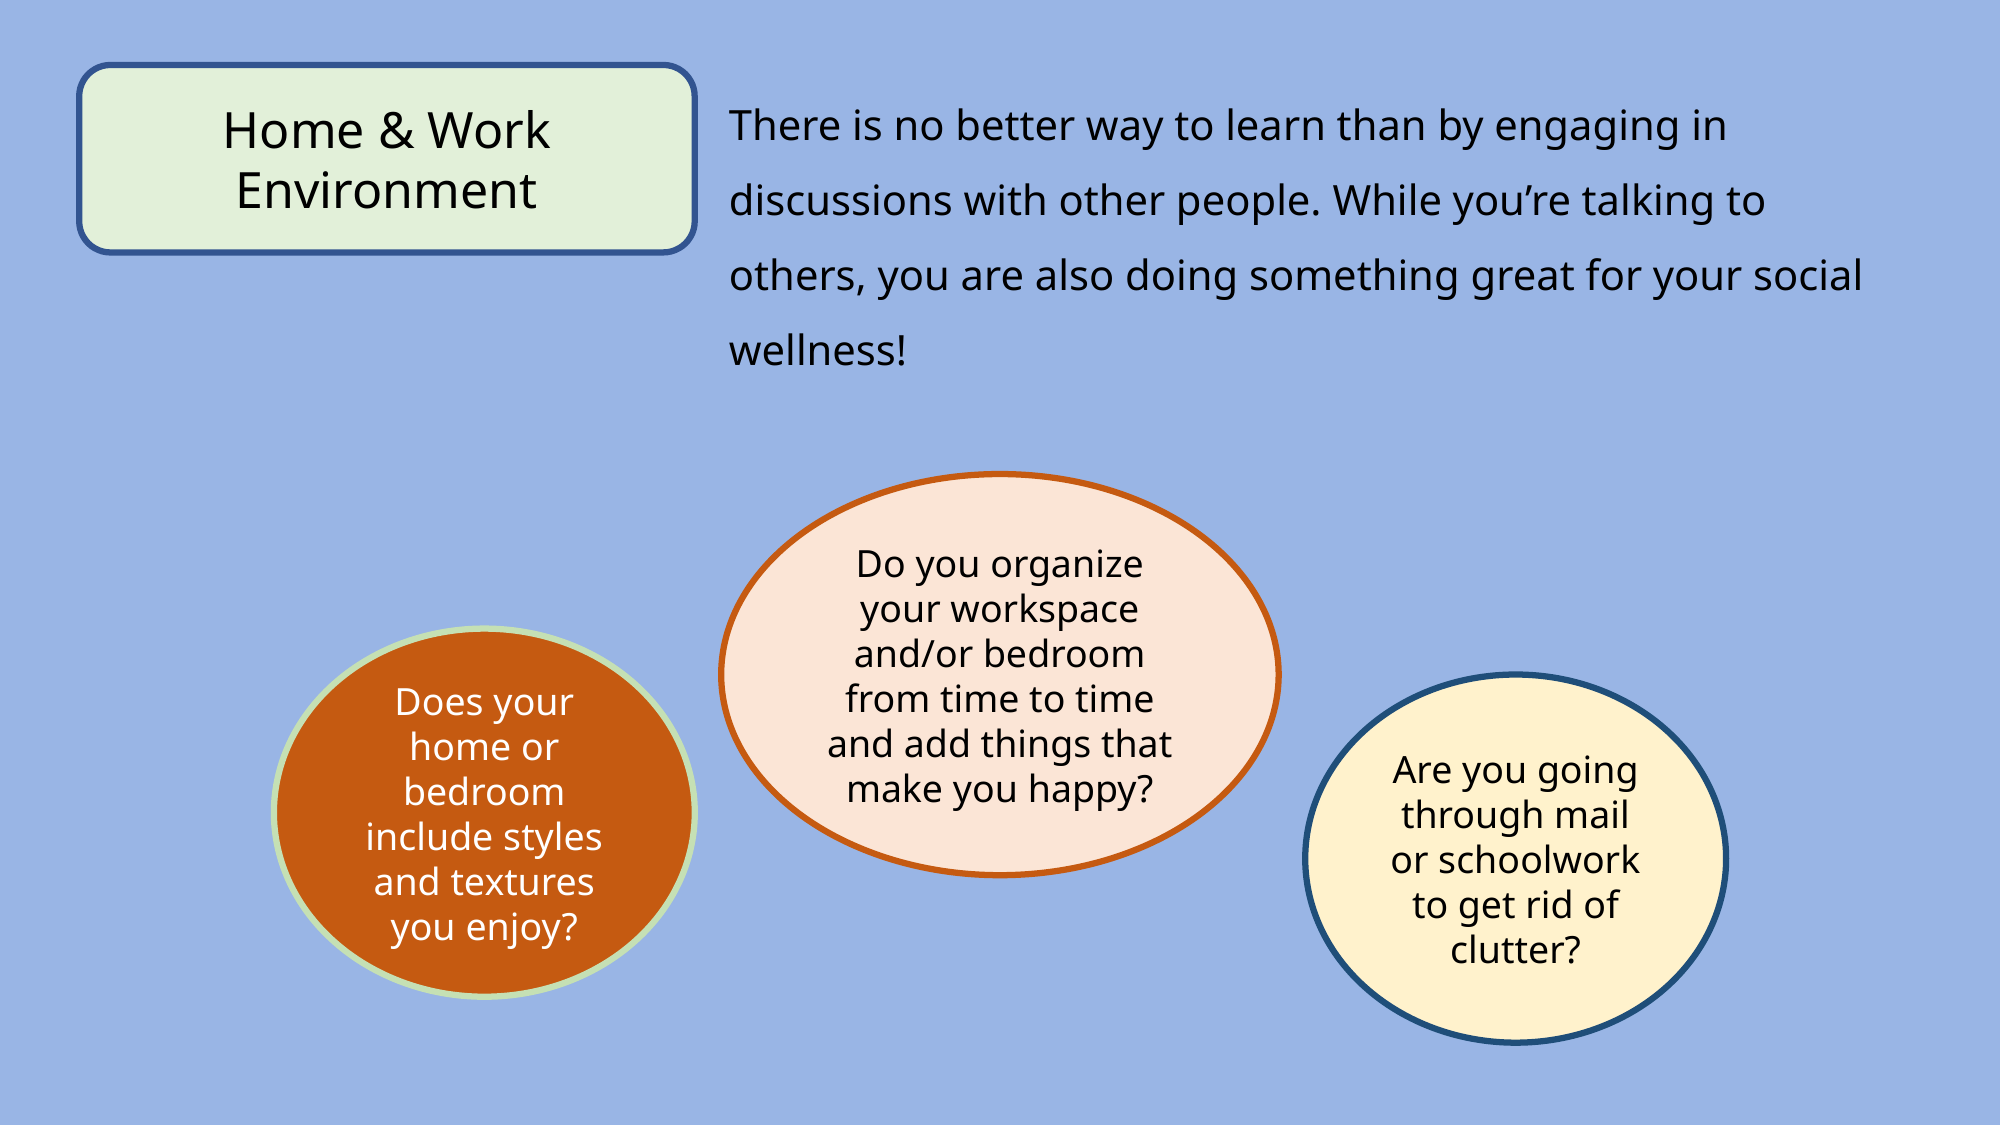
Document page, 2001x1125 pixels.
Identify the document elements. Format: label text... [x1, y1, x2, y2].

text_box Do you organize your workspace and/or bedroom from time to time and add things that make you happy? [720, 473, 1280, 877]
text_box There is no better way to learn than by engaging in discussions with other people. While you’re talking to others, you are also doing something great for your social wellness! [714, 66, 1903, 381]
text_box Does your home or bedroom include styles and textures you enjoy? [272, 627, 696, 998]
text_box Home & Work Environment [78, 63, 696, 254]
text_box Are you going through mail or schoolwork to get rid of clutter? [1304, 673, 1728, 1044]
